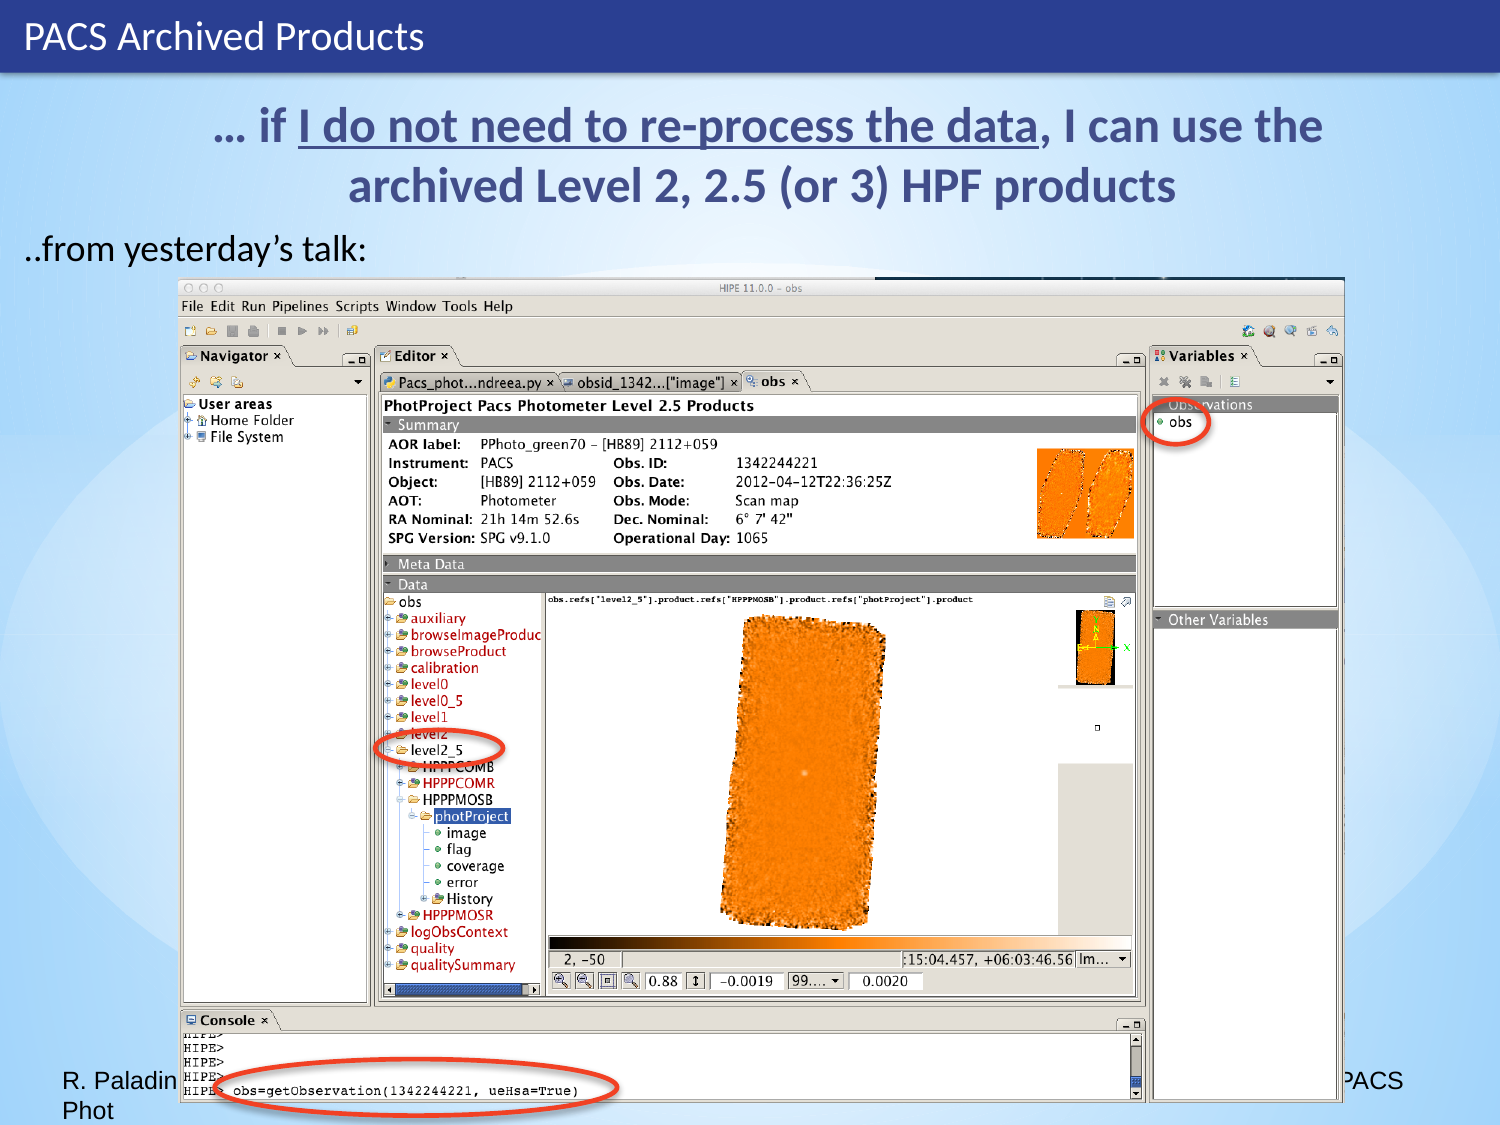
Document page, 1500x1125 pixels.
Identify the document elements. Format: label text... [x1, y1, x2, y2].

text_box [298, 1111, 534, 1117]
text_box PACS Archived Products [9, 0, 526, 66]
text_box [0, 0, 1500, 73]
picture [178, 277, 1345, 1103]
text_box R. Paladini NHSC Data Workshop – August 26th – 30th 2013 PACS Phot [460, 1057, 1479, 1125]
text_box ..from yesterday’s talk: [8, 216, 510, 277]
text_box R. Paladini NHSC Data Workshop – August 26th – 30th 2013 PACS Phot [47, 1057, 371, 1125]
text_box … if I do not need to re-process the data, I can use the archived Level 2, 2.5 (or 3) HPF products [123, 85, 1413, 221]
